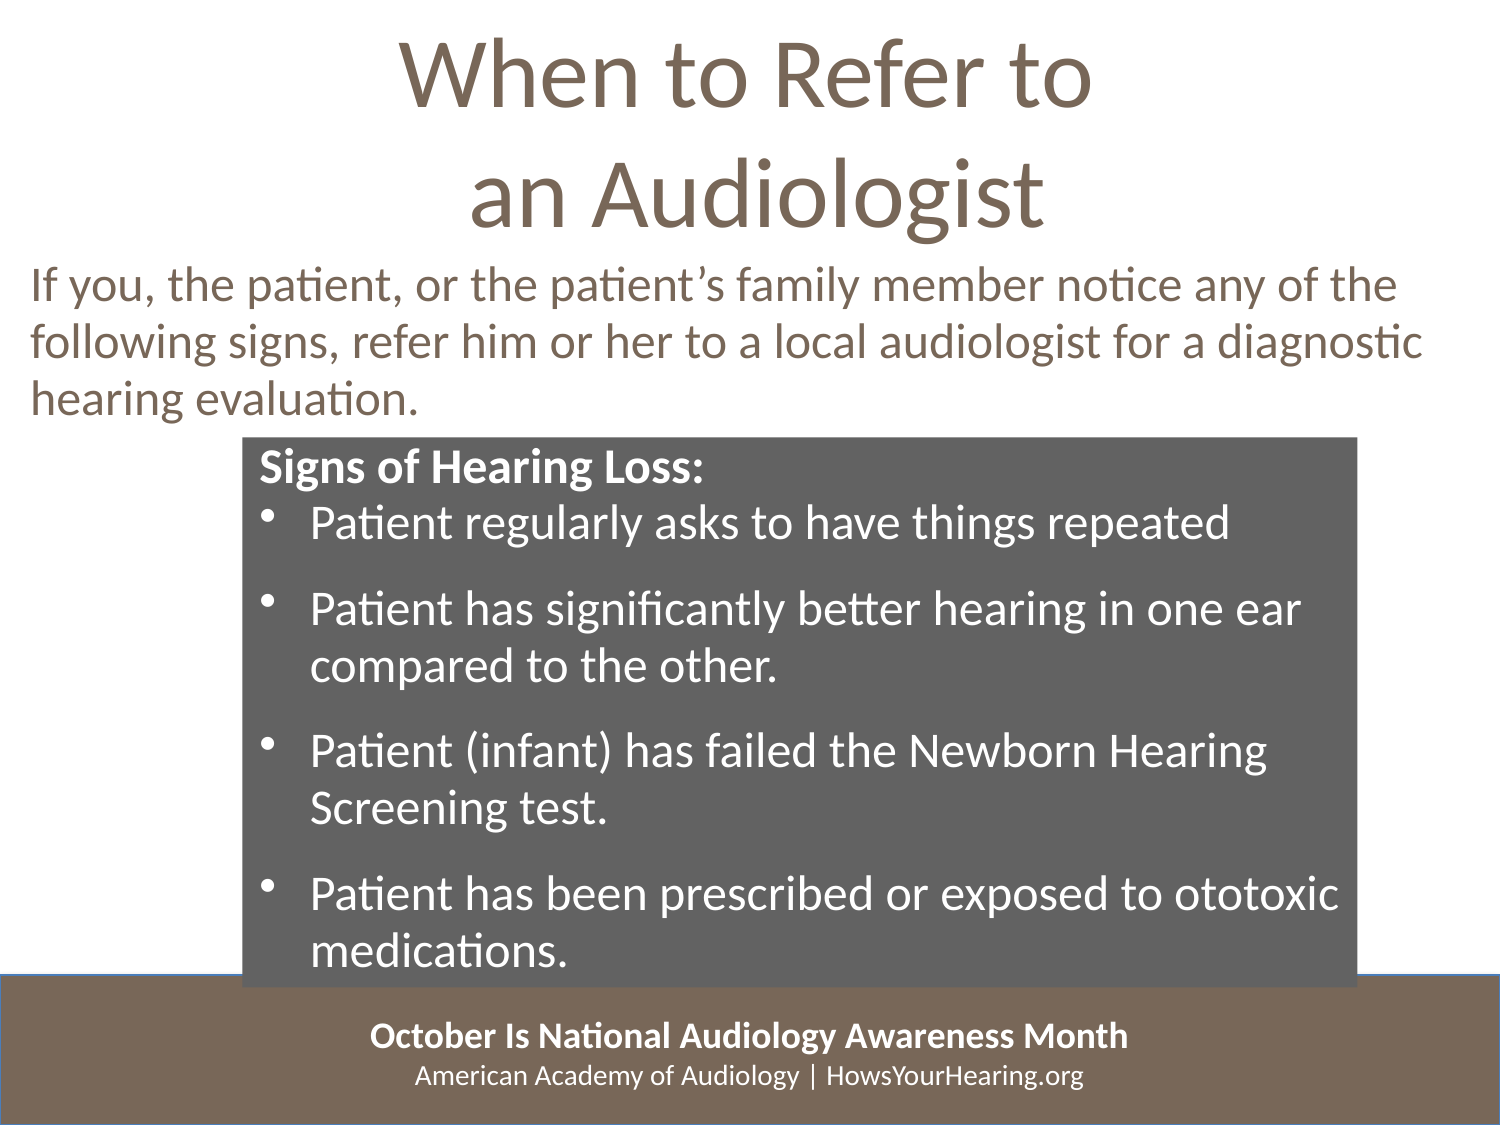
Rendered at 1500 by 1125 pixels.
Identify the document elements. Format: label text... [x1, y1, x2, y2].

list If you, the patient, or the patient’s family member notice any of the following signs, refer him or her to a local audiologist for a diagnostic hearing evaluation. [29, 188, 1471, 988]
title When to Refer to an Audiologist [119, 33, 1396, 188]
